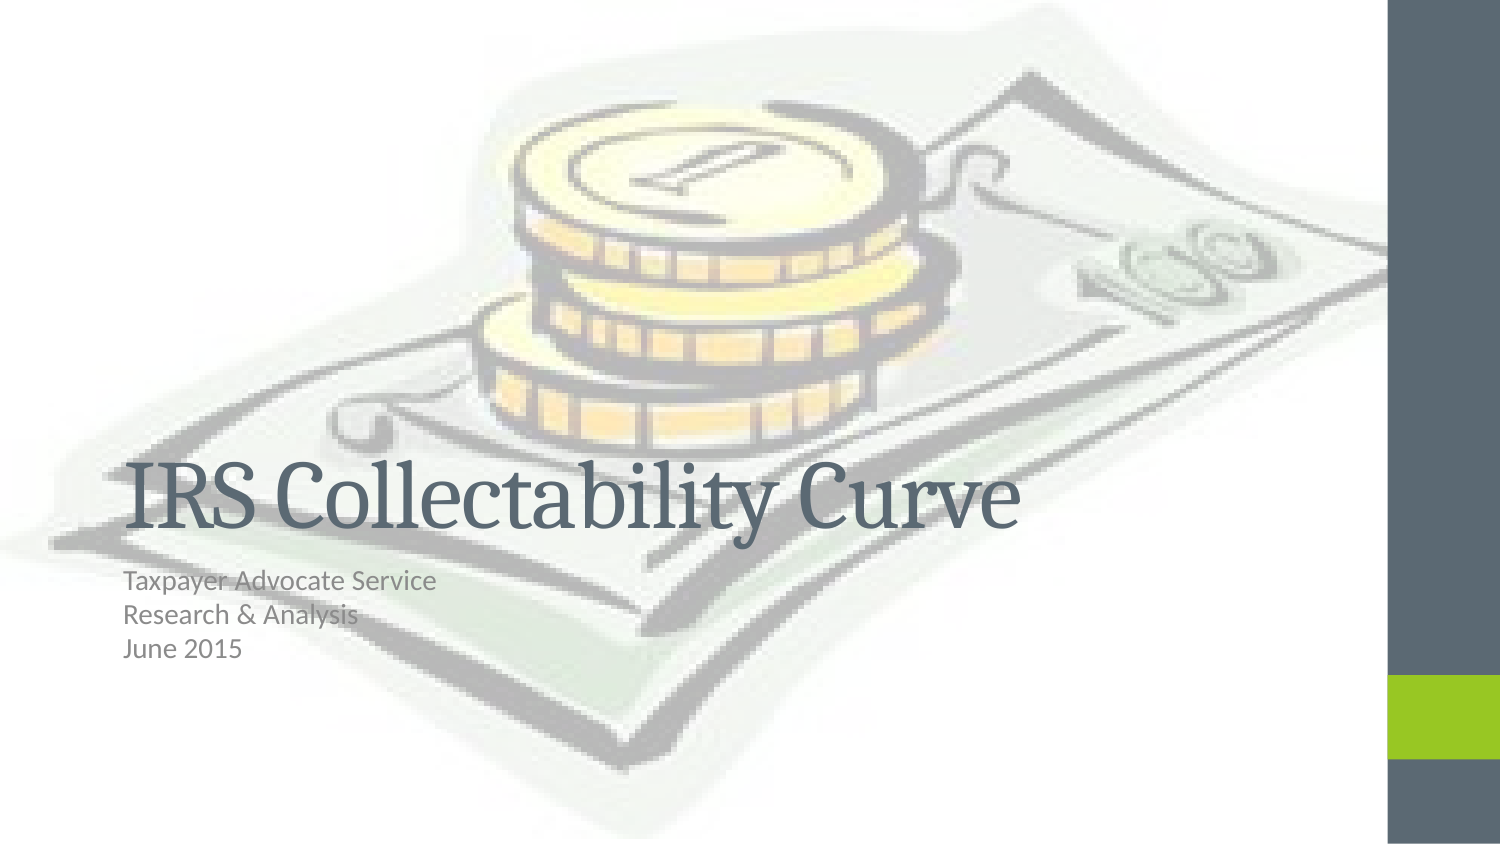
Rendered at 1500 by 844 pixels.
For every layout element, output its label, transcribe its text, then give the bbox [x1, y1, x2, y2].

subtitle Taxpayer Advocate Service Research & Analysis June 2015 [112, 562, 1173, 694]
title IRS Collectability Curve [112, 234, 1350, 554]
